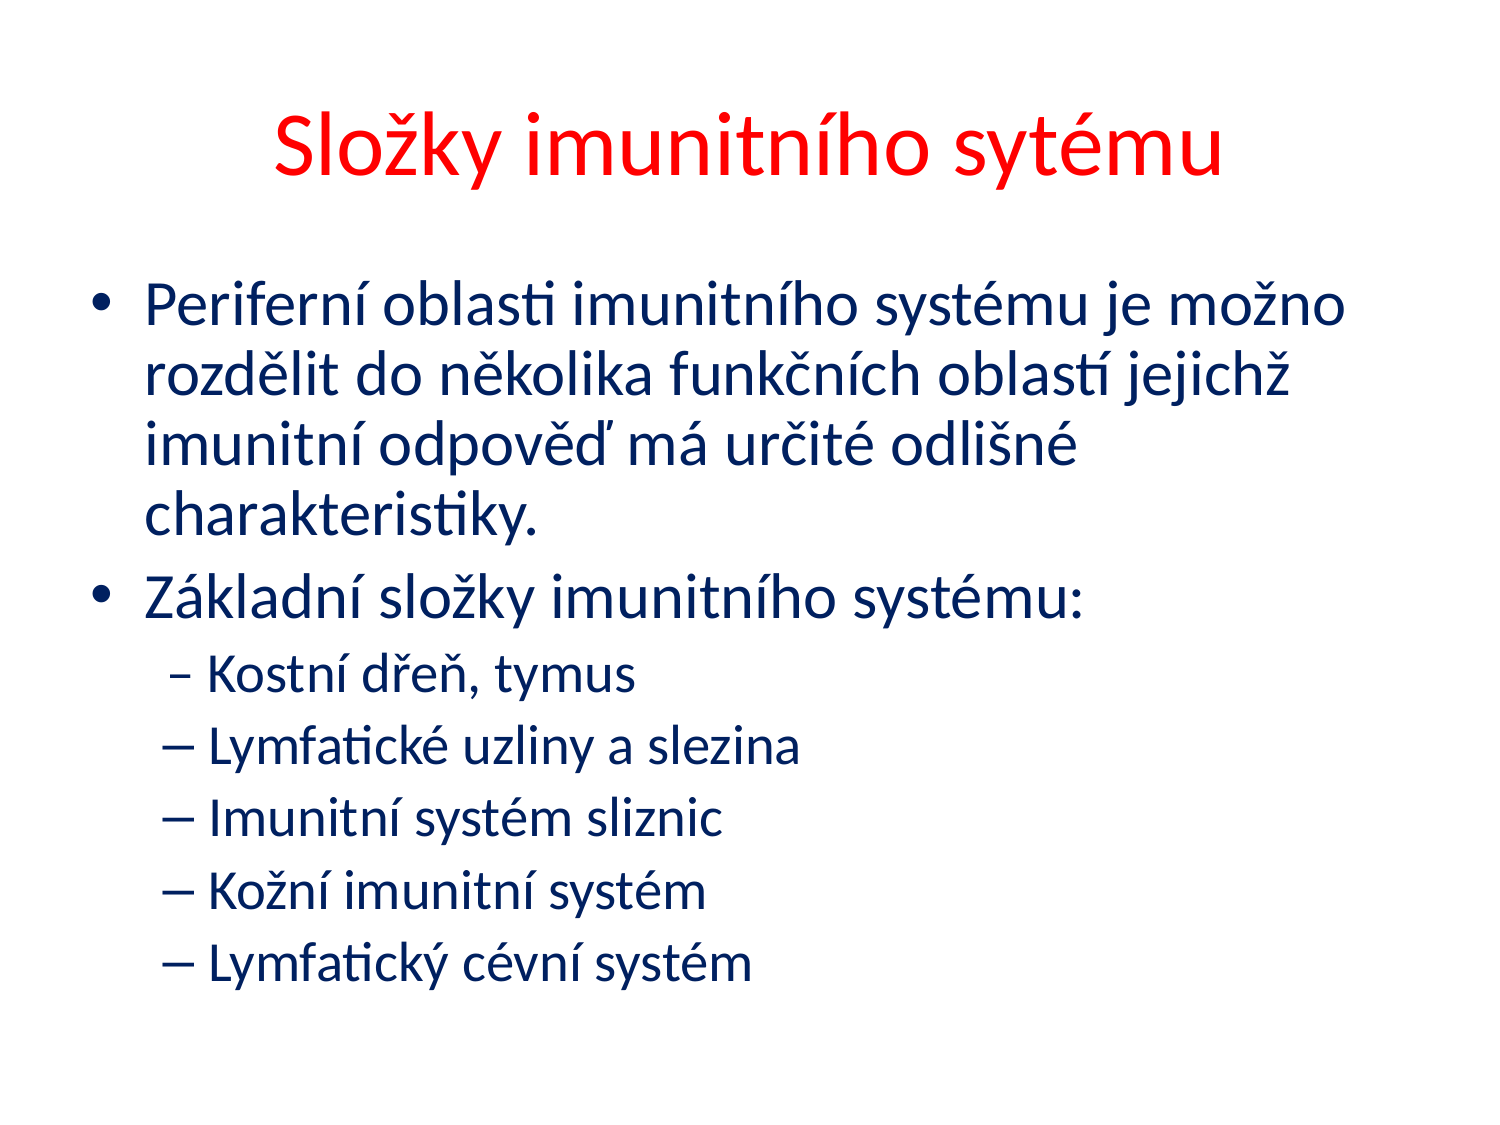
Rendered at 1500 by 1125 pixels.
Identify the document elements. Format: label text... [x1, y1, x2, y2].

list Periferní oblasti imunitního systému je možno rozdělit do několika funkčních oblastí jejichž imunitní odpověď má určité odlišné charakteristiky. Základní složky imunitního systému: – Kostní dřeň, tymus Lymfatické uzliny a slezina Imunitní systém sliznic Kožní imunitní systém Lymfatický cévní systém [75, 262, 1425, 1005]
title Složky imunitního sytému [75, 45, 1425, 233]
